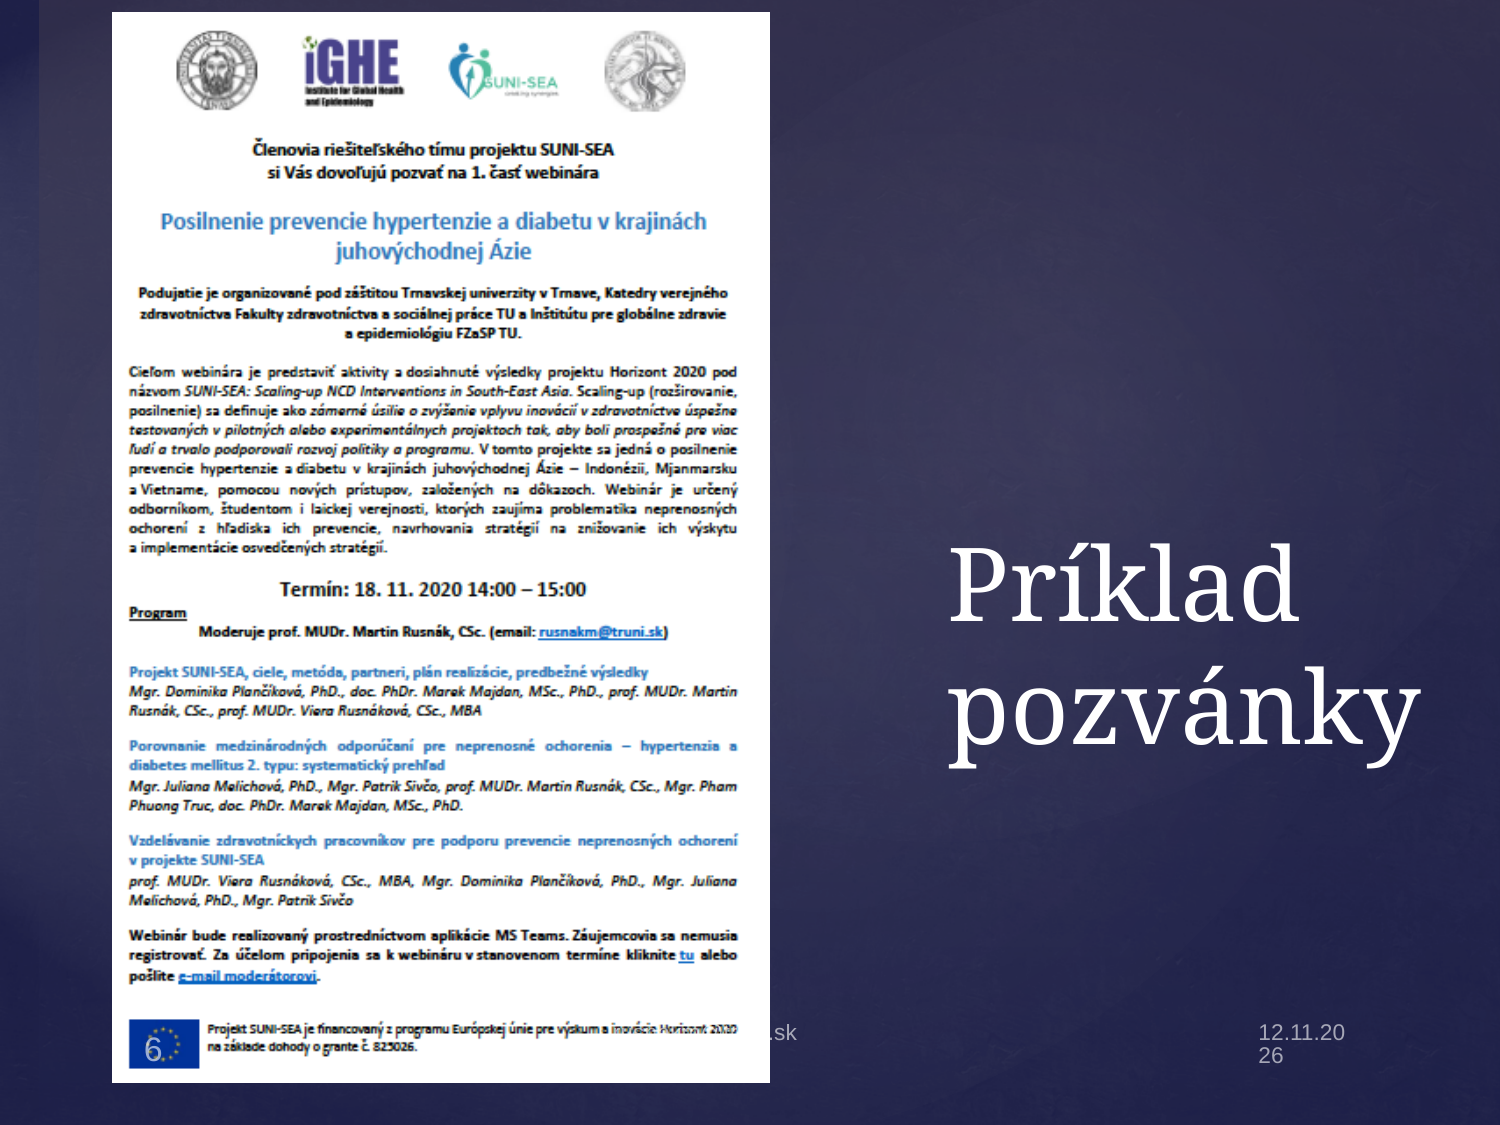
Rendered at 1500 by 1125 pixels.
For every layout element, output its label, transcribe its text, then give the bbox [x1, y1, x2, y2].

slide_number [1241, 1009, 1363, 1070]
footer rusnakm@truni.sk [781, 1009, 932, 1070]
picture [111, 12, 771, 1083]
title Príklad pozvánky [931, 468, 1475, 773]
